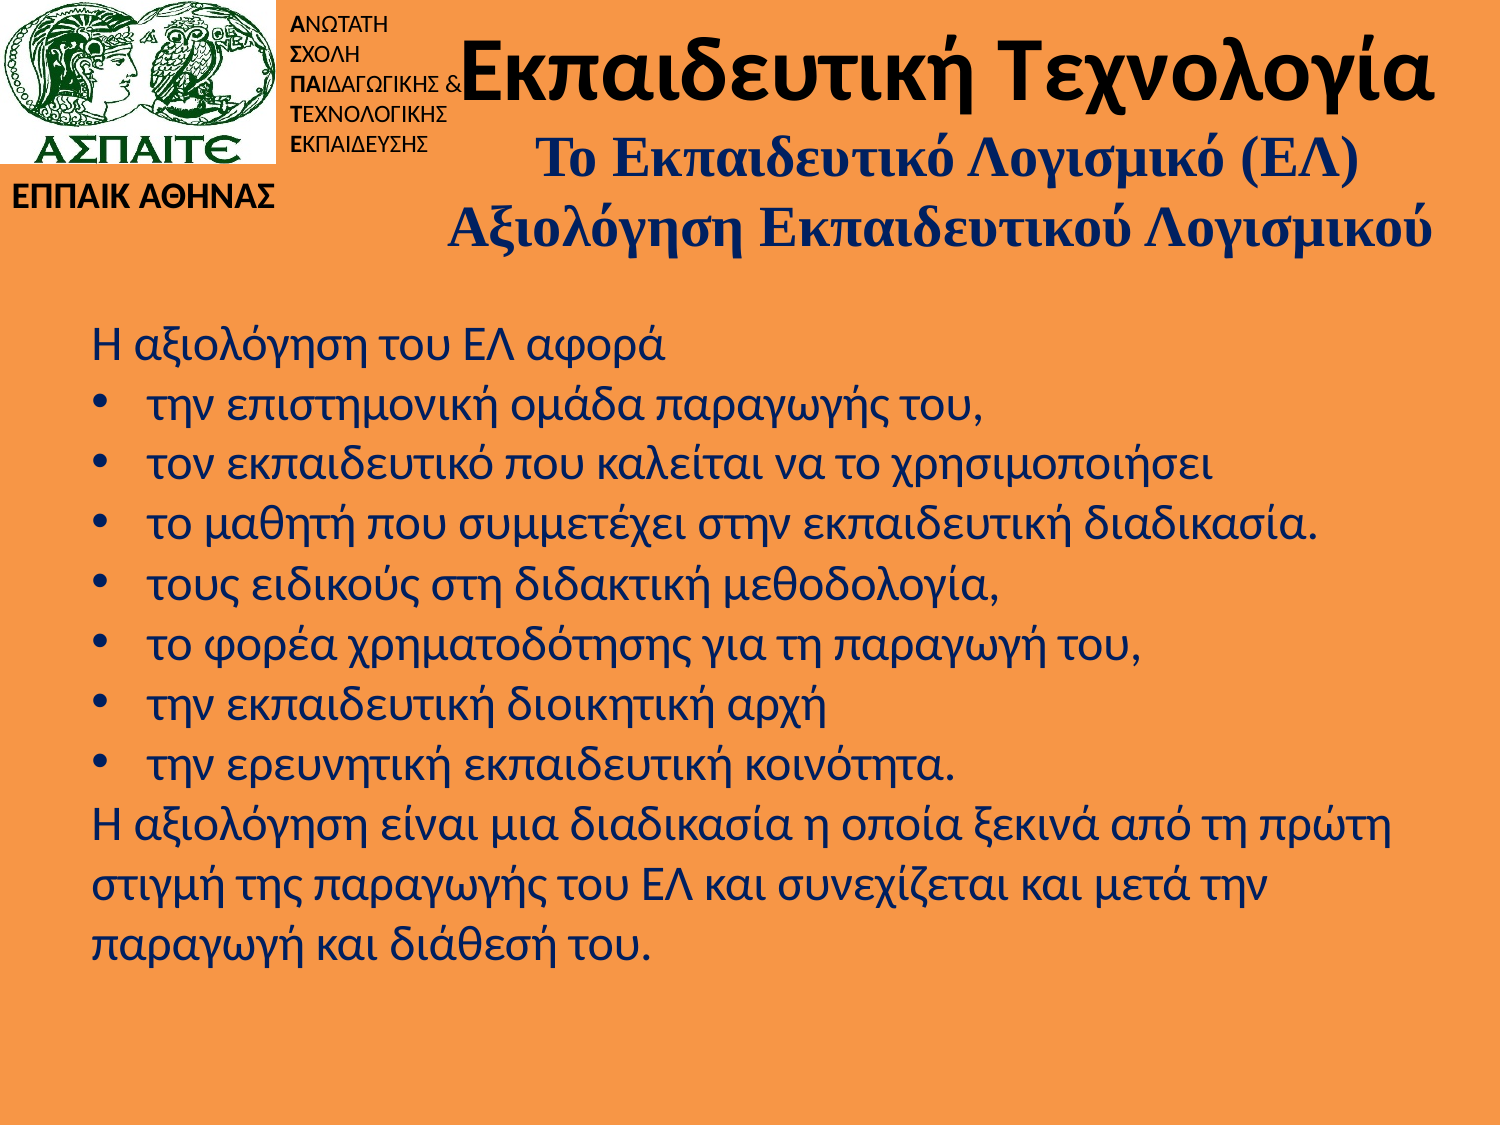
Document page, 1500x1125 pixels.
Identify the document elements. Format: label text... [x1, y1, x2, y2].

text_box ΑΝΩΤΑΤΗ ΣΧΟΛΗ ΠΑΙΔΑΓΩΓΙΚΗΣ & ΤΕΧΝΟΛΟΓΙΚΗΣ ΕΚΠΑΙΔΕΥΣΗΣ [276, 0, 491, 165]
text_box Η αξιολόγηση του ΕΛ αφορά την επιστημονική ομάδα παραγωγής του, τον εκπαιδευτικό που καλείται να το χρησιμοποιήσει το μαθητή που συμμετέχει στην εκπαιδευτική διαδικασία. τους ειδικούς στη διδακτική μεθοδολογία, το φορέα χρηματοδότησης για τη παραγωγή του, την εκπαιδευτική διοικητική αρχή την ερευνητική εκπαιδευτική κοινότητα. Η αξιολόγηση είναι μια διαδικασία η οποία ξεκινά από τη πρώτη στιγμή της παραγωγής του ΕΛ και συνεχίζεται και μετά την παραγωγή και διάθεσή του. [76, 302, 1436, 978]
picture [0, 0, 276, 164]
text_box ΕΠΠΑΙΚ ΑΘΗΝΑΣ [0, 163, 291, 223]
title Εκπαιδευτική Τεχνολογία Το Εκπαιδευτικό Λογισμικό (ΕΛ) Αξιολόγηση Εκπαιδευτικού Λογισμικού [395, 0, 1500, 268]
